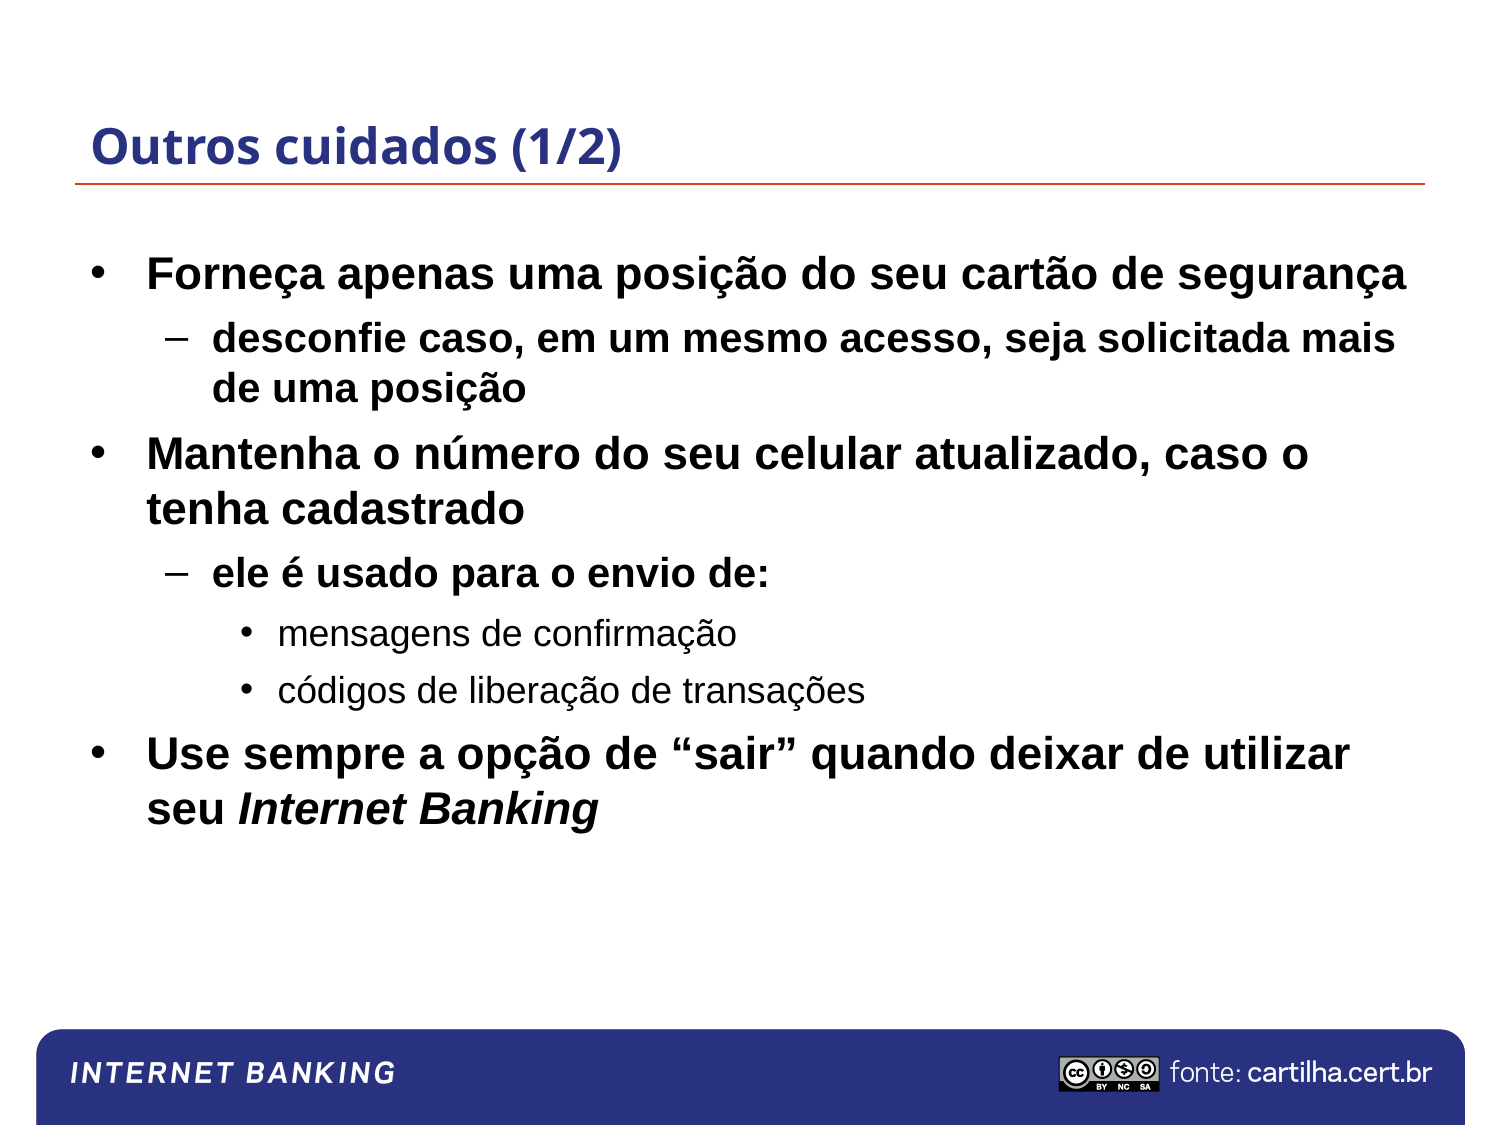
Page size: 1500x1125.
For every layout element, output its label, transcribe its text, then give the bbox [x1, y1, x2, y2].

title Outros cuidados (1/2) [75, 54, 1425, 182]
picture [0, 0, 1500, 1125]
list Forneça apenas uma posição do seu cartão de segurança desconfie caso, em um mesmo acesso, seja solicitada mais de uma posição Mantenha o número do seu celular atualizado, caso o tenha cadastrado ele é usado para o envio de: mensagens de confirmação códigos de liberação de transações Use sempre a opção de “sair” quando deixar de utilizar seu Internet Banking [75, 236, 1425, 979]
